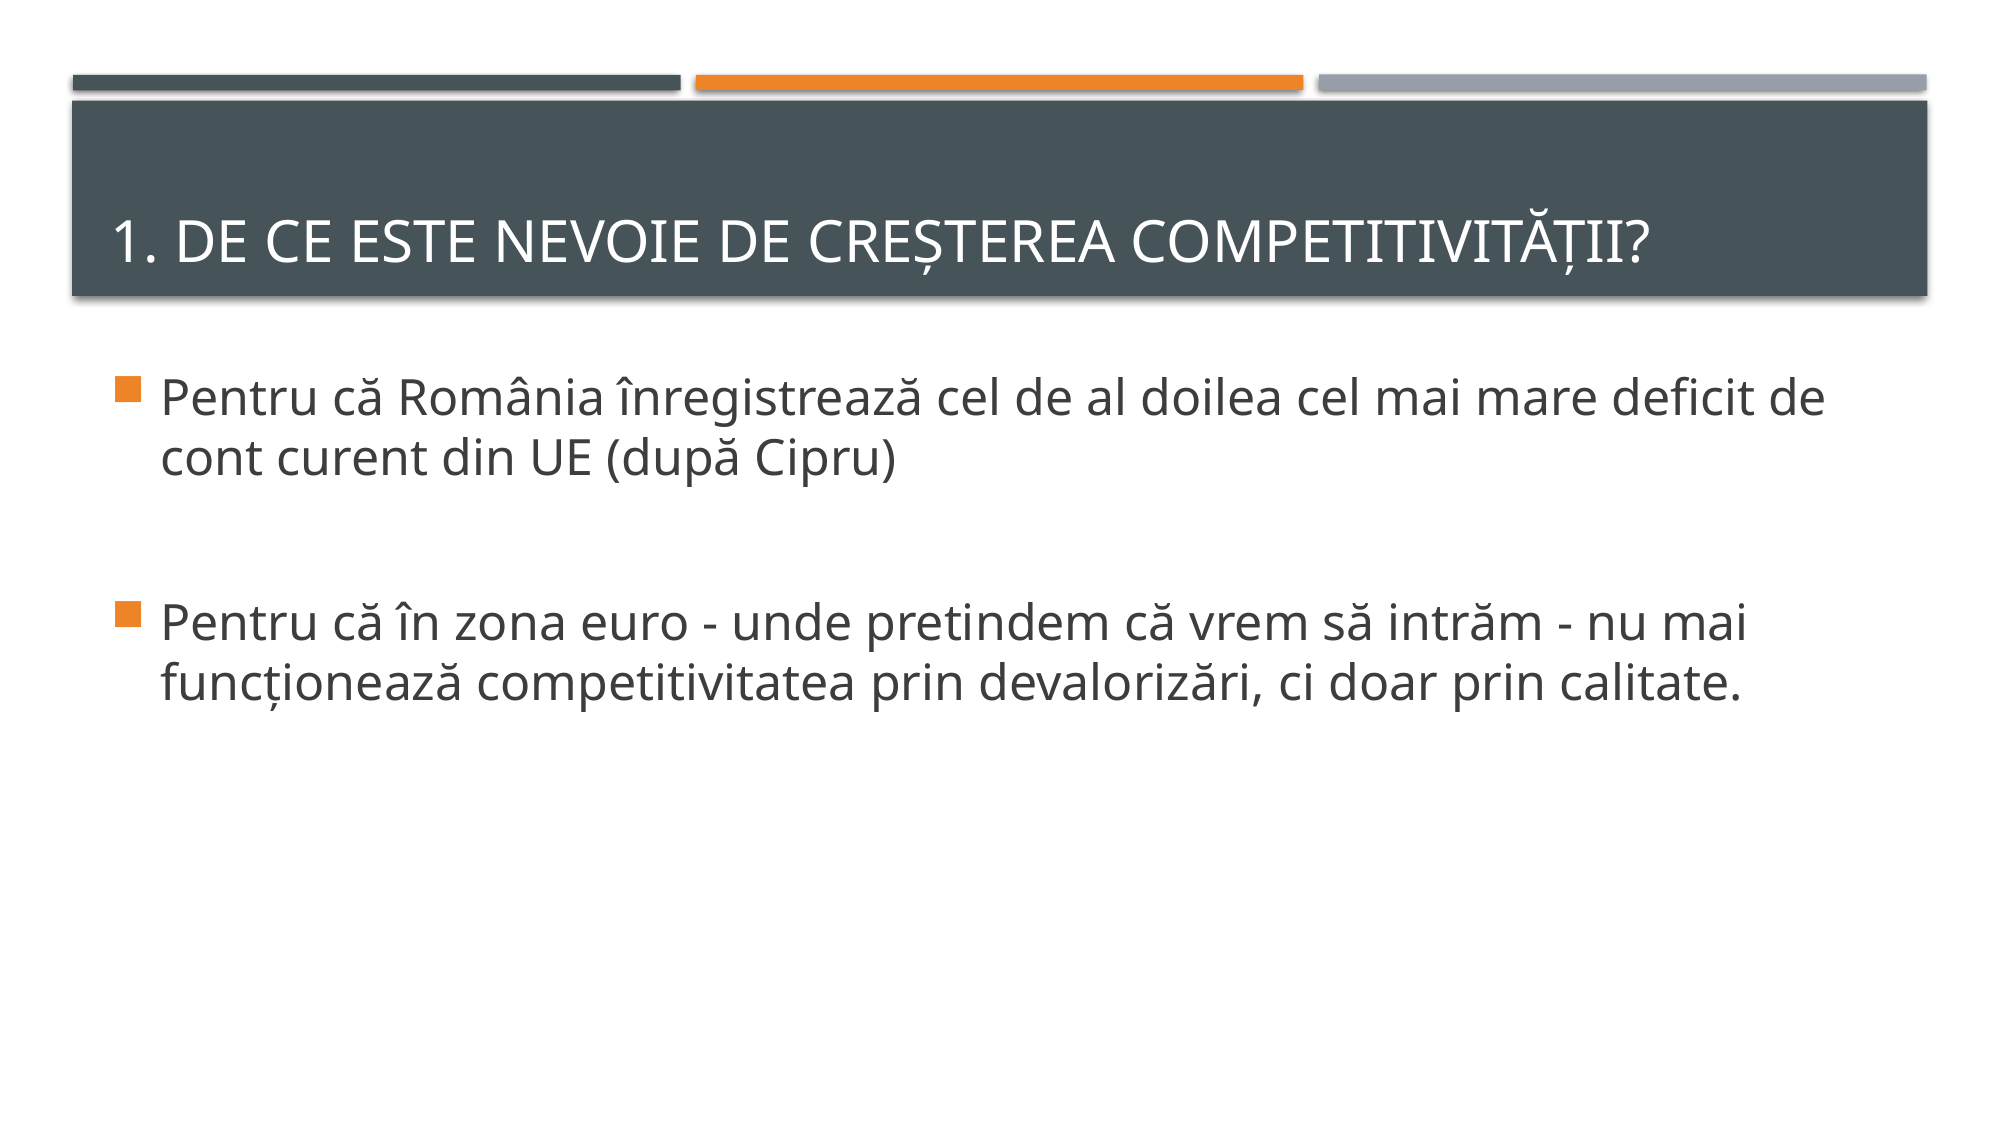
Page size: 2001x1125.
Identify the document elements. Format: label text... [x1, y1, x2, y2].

title 1. DE CE ESTE NEVOIE DE CREŞTEREA COMPETITIVITĂŢII? [95, 115, 1905, 282]
list Pentru că România înregistrează cel de al doilea cel mai mare deficit de cont curent din UE (după Cipru) Pentru că în zona euro - unde pretindem că vrem să intrăm - nu mai funcționează competitivitatea prin devalorizări, ci doar prin calitate. [95, 357, 1905, 962]
